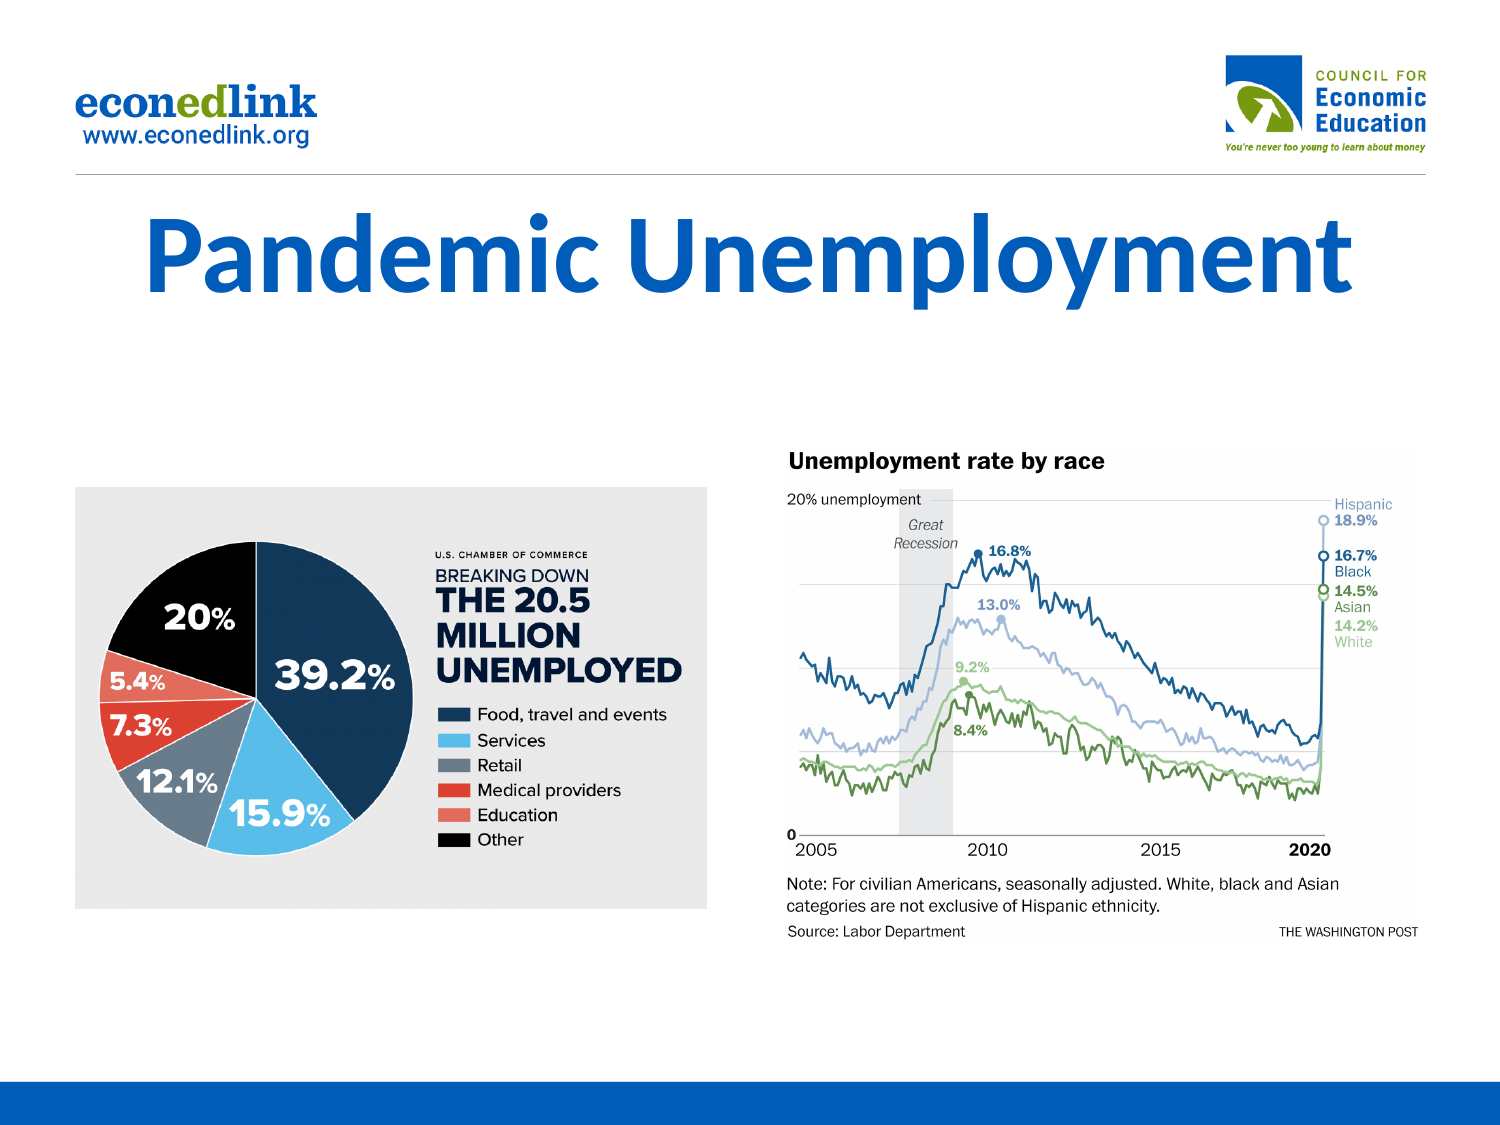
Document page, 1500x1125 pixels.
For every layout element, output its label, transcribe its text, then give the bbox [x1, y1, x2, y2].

picture [0, 0, 1500, 1125]
title Pandemic Unemployment [75, 149, 1425, 338]
